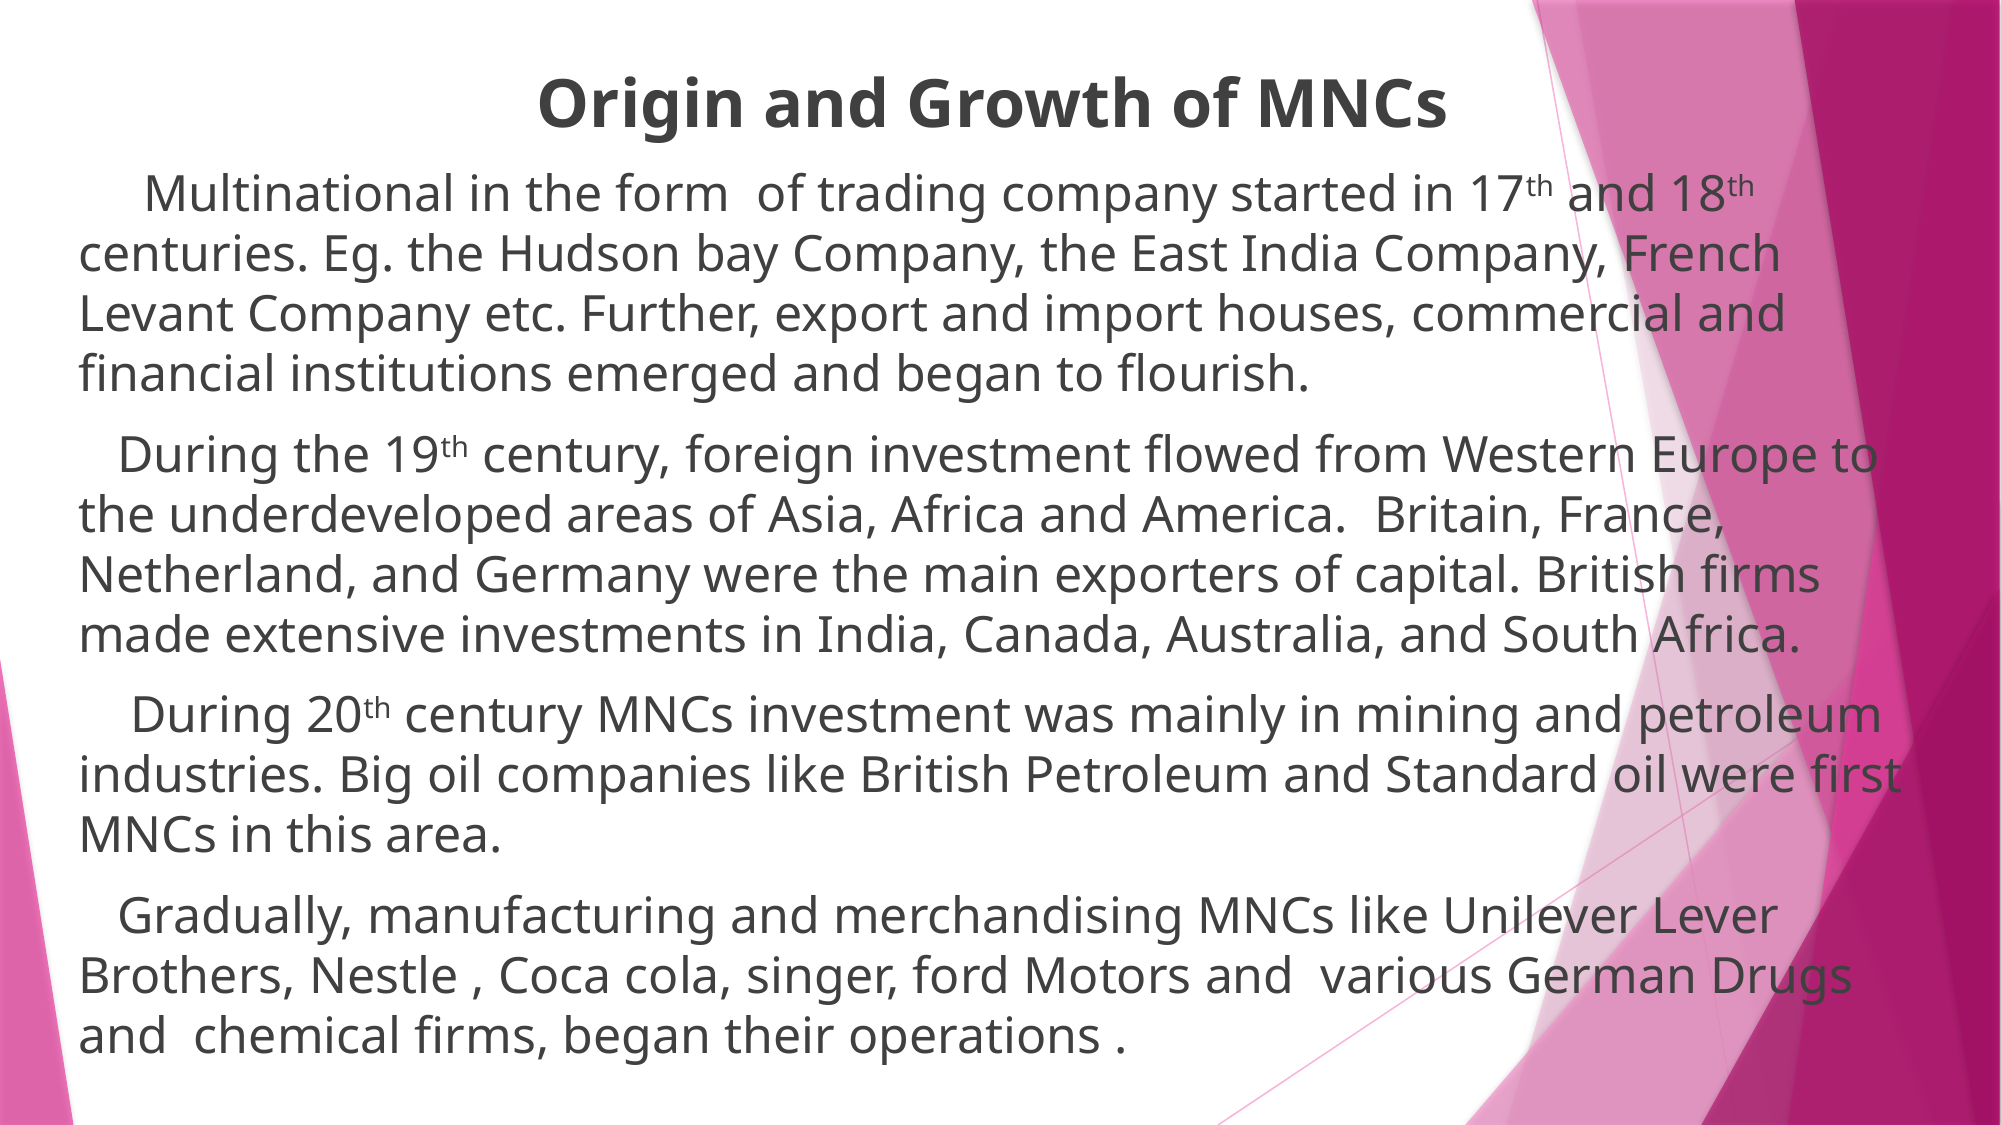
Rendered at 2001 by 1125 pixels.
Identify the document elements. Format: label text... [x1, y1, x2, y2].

list Origin and Growth of MNCs Multinational in the form of trading company started in 17th and 18th centuries. Eg. the Hudson bay Company, the East India Company, French Levant Company etc. Further, export and import houses, commercial and financial institutions emerged and began to flourish. During the 19th century, foreign investment flowed from Western Europe to the underdeveloped areas of Asia, Africa and America. Britain, France, Netherland, and Germany were the main exporters of capital. British firms made extensive investments in India, Canada, Australia, and South Africa. During 20th century MNCs investment was mainly in mining and petroleum industries. Big oil companies like British Petroleum and Standard oil were first MNCs in this area. Gradually, manufacturing and merchandising MNCs like Unilever Lever Brothers, Nestle , Coca cola, singer, ford Motors and various German Drugs and chemical firms, began their operations . [63, 52, 1923, 1080]
